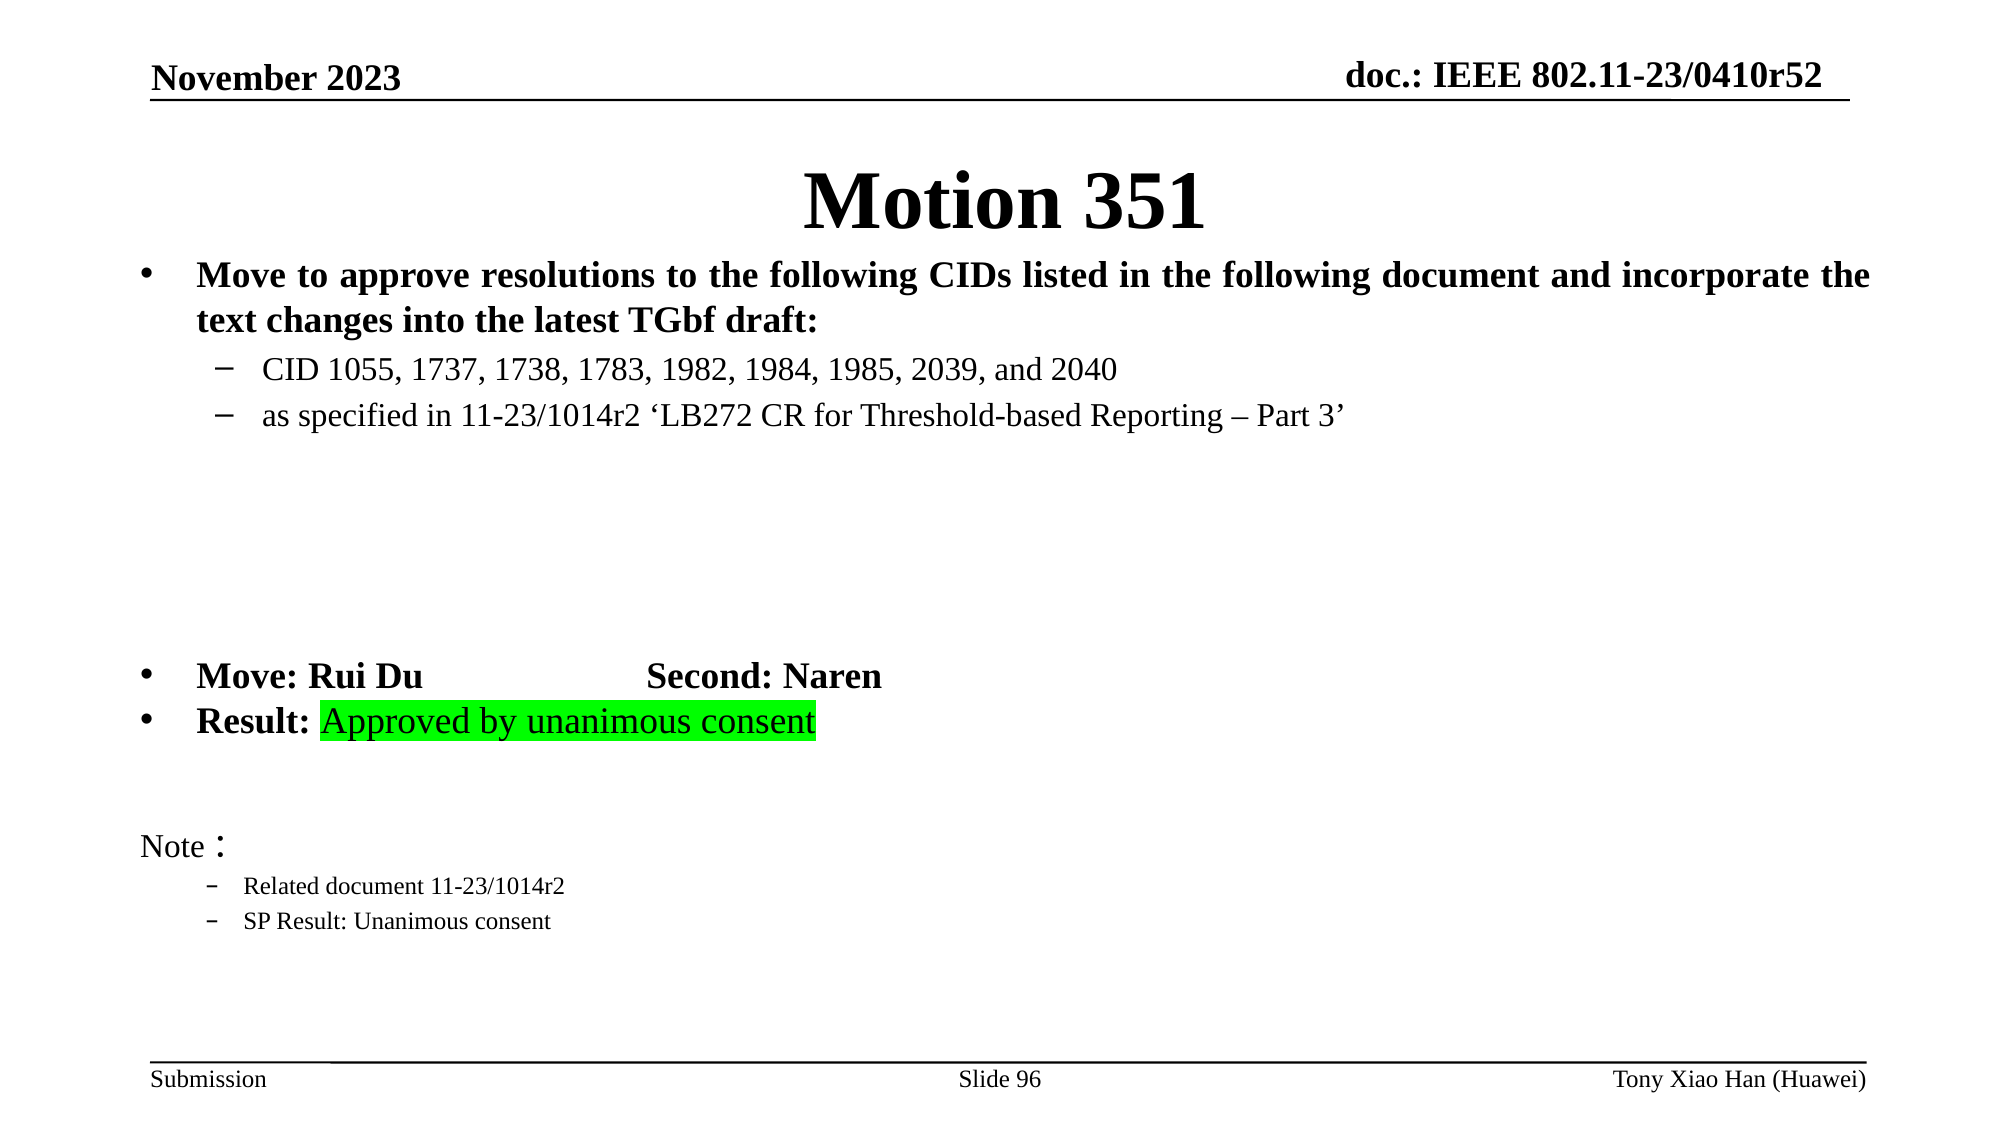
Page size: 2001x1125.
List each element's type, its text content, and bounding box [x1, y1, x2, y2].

text_box Move to approve resolutions to the following CIDs listed in the following document and incorporate the text changes into the latest TGbf draft: CID 1055, 1737, 1738, 1783, 1982, 1984, 1985, 2039, and 2040 as specified in 11-23/1014r2 ‘LB272 CR for Threshold-based Reporting – Part 3’ Move: Rui Du Second: Naren Result: Approved by unanimous consent Note： Related document 11-23/1014r2 SP Result: Unanimous consent [125, 212, 1888, 900]
text_box Motion 351 [368, 137, 1644, 212]
